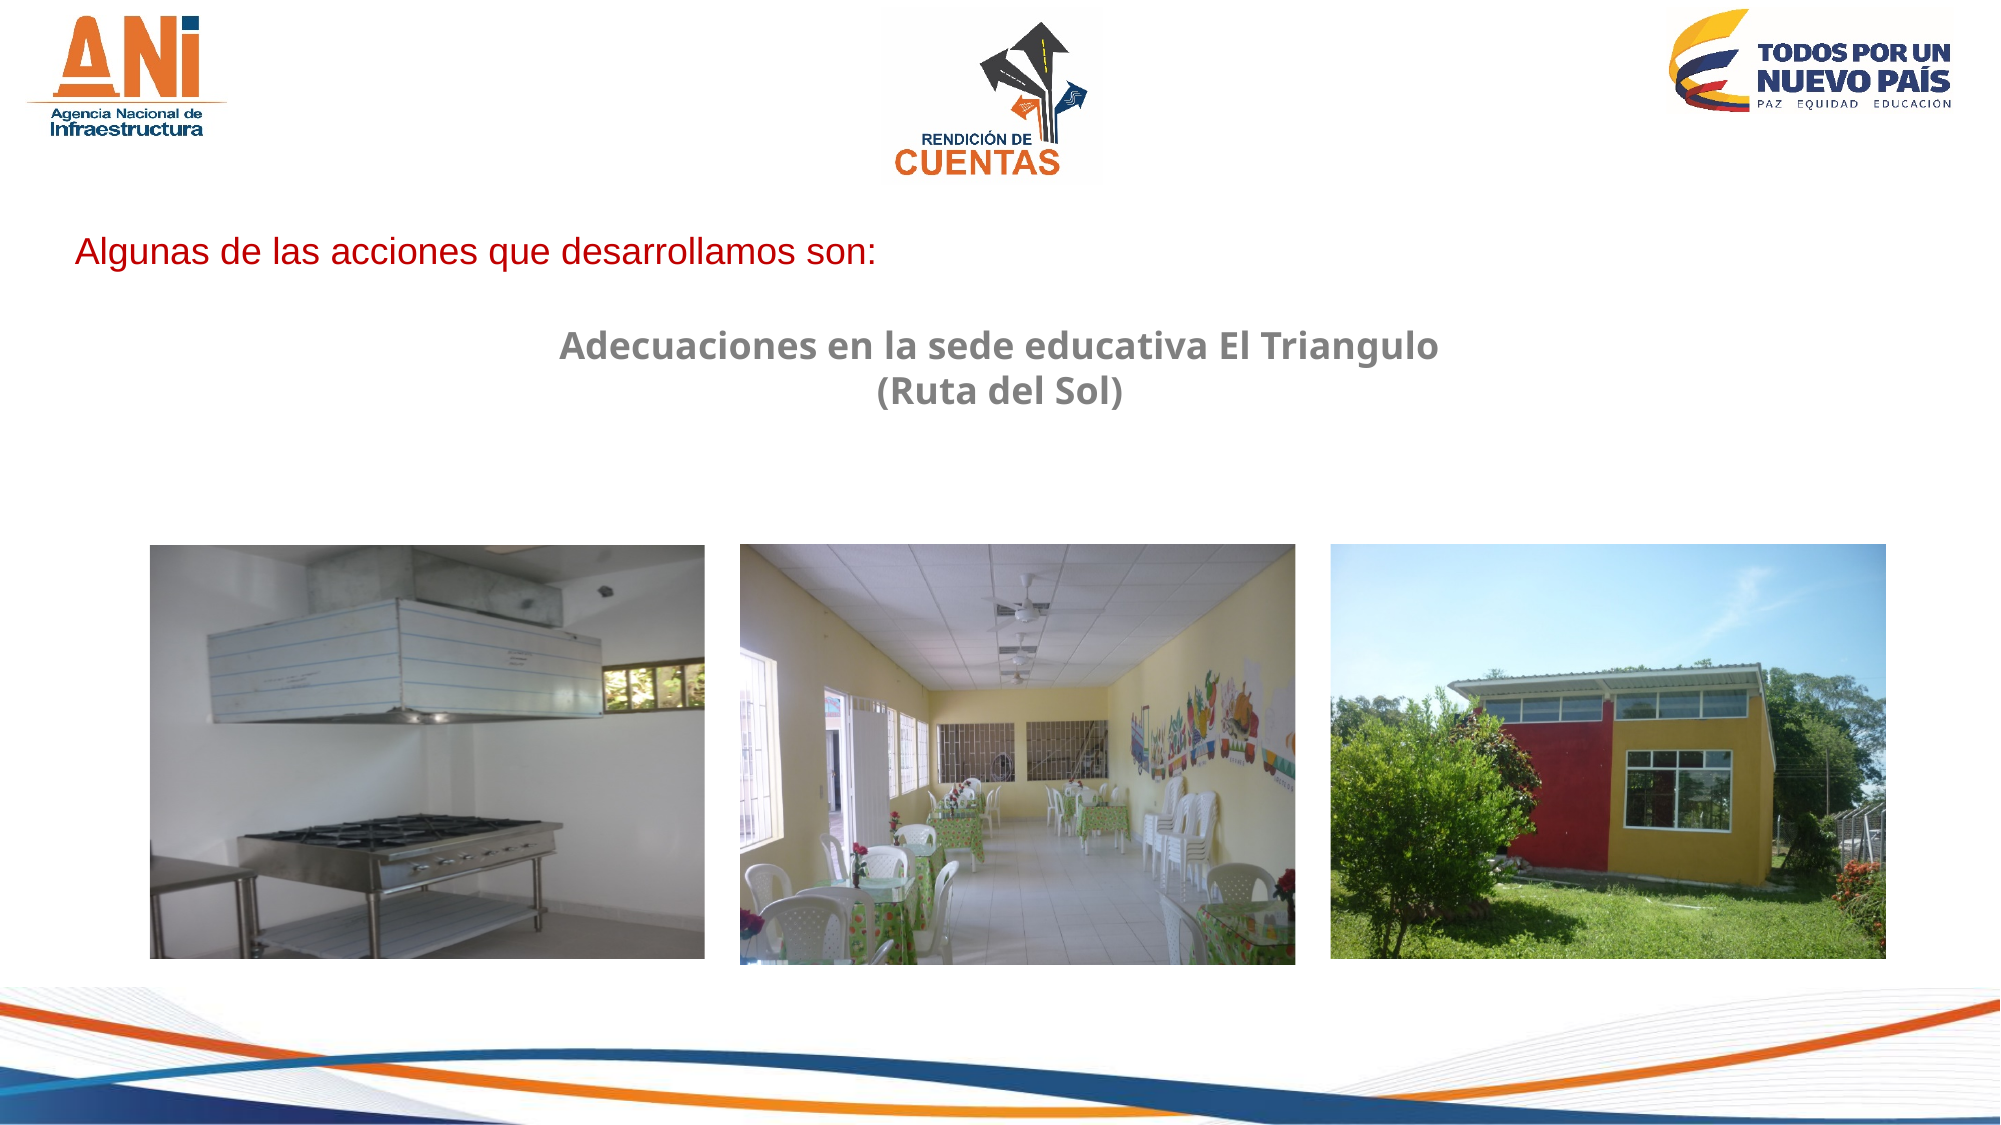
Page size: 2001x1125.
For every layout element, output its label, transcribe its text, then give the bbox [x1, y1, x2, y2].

text_box Adecuaciones en la sede educativa El Triangulo (Ruta del Sol) [500, 314, 1500, 420]
picture [25, 15, 231, 137]
picture [739, 544, 1296, 965]
picture [1666, 7, 1954, 114]
picture [1330, 544, 1887, 959]
picture [881, 6, 1103, 185]
text_box Algunas de las acciones que desarrollamos son: [60, 219, 893, 280]
picture [0, 473, 2000, 1125]
